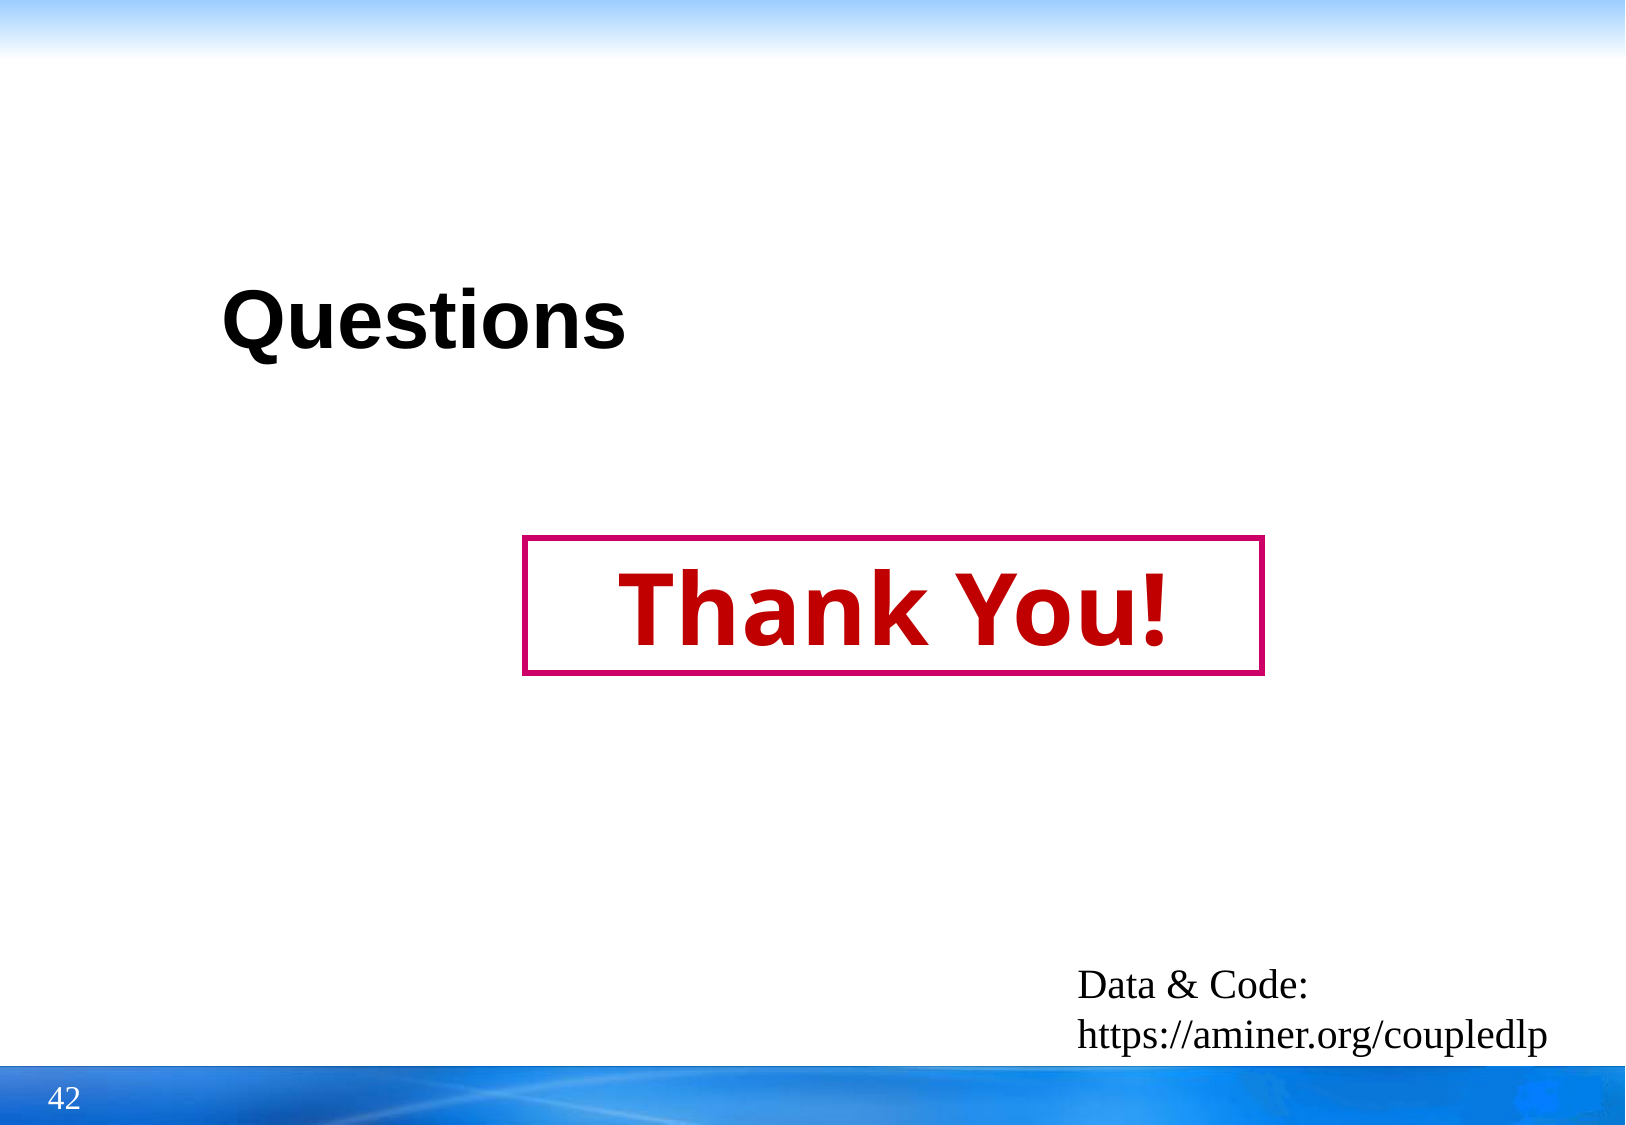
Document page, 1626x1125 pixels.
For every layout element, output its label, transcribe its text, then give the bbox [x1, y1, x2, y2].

title Questions [0, 249, 963, 381]
text_box Thank You! [524, 538, 1263, 674]
picture [0, 1066, 1625, 1125]
text_box Data & Code: https://aminer.org/coupledlp [1062, 949, 1625, 1065]
